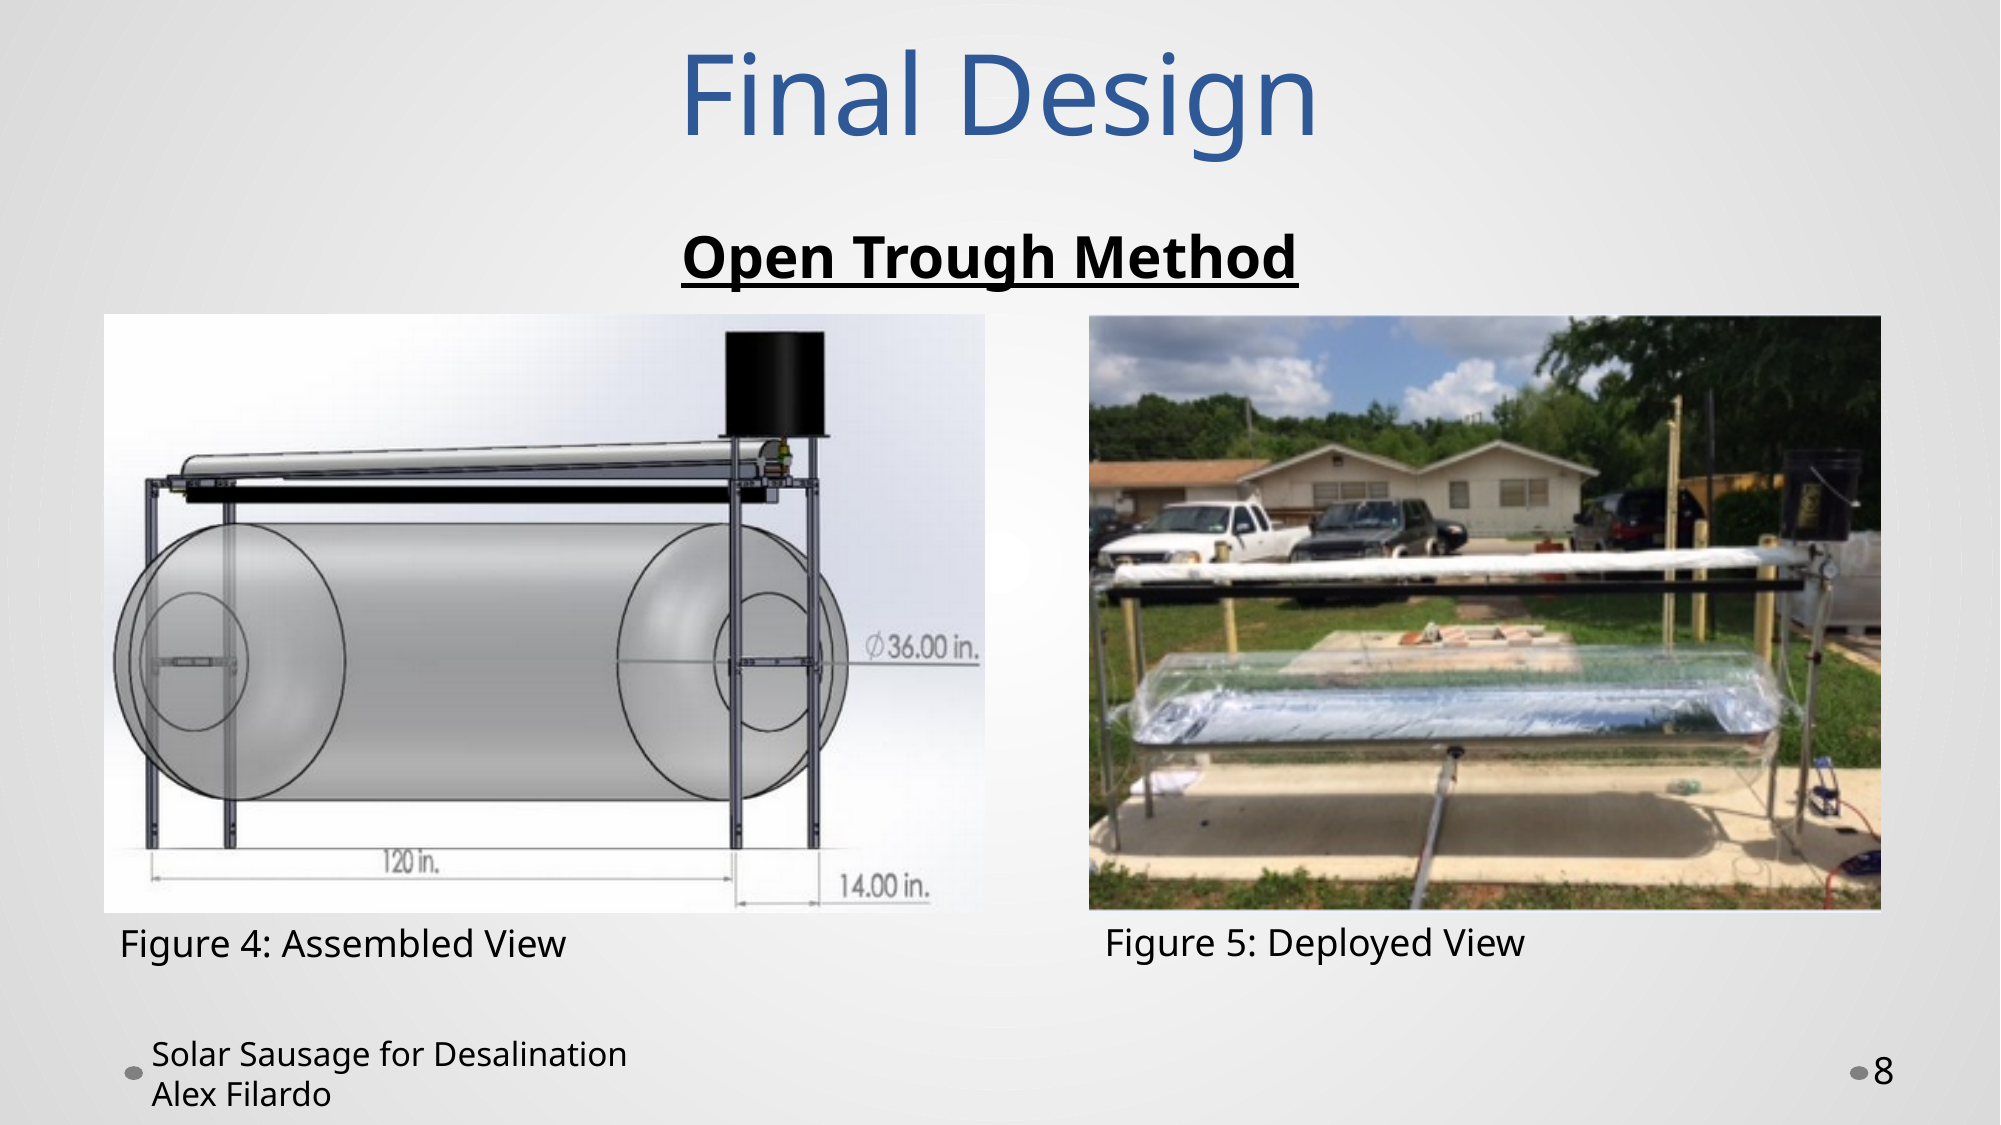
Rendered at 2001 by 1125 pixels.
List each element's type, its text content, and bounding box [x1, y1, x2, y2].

list Open Trough Method [540, 197, 1440, 298]
picture [104, 314, 986, 913]
footer Solar Sausage for Desalination Alex Filardo [144, 1042, 768, 1103]
slide_number 8 [1868, 1042, 1992, 1103]
title Final Design [99, 0, 1900, 165]
text_box Figure 4: Assembled View [104, 920, 809, 973]
text_box Figure 5: Deployed View [1089, 920, 1795, 972]
picture [1089, 314, 1881, 913]
